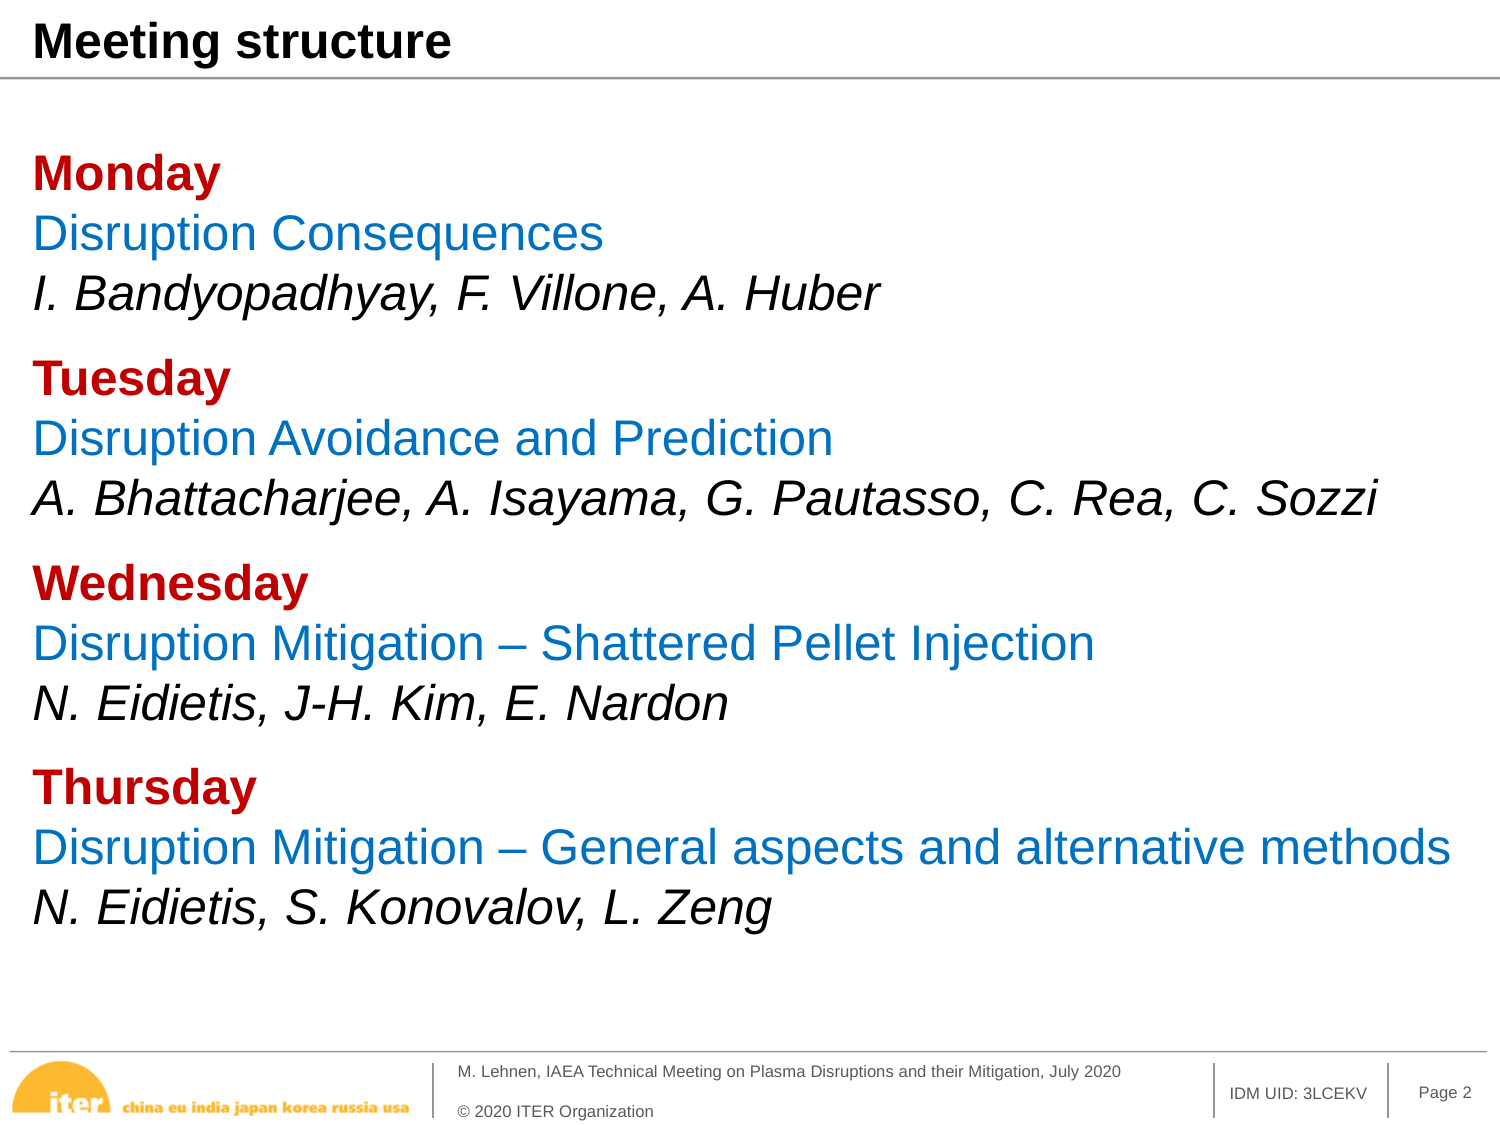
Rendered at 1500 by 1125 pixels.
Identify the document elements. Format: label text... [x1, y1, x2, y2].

text_box Monday Disruption Consequences I. Bandyopadhyay, F. Villone, A. Huber Tuesday Disruption Avoidance and Prediction A. Bhattacharjee, A. Isayama, G. Pautasso, C. Rea, C. Sozzi Wednesday Disruption Mitigation – Shattered Pellet Injection N. Eidietis, J-H. Kim, E. Nardon Thursday Disruption Mitigation – General aspects and alternative methods N. Eidietis, S. Konovalov, L. Zeng [17, 132, 1483, 943]
picture [9, 1053, 412, 1123]
text_box Meeting structure [17, 0, 1500, 79]
